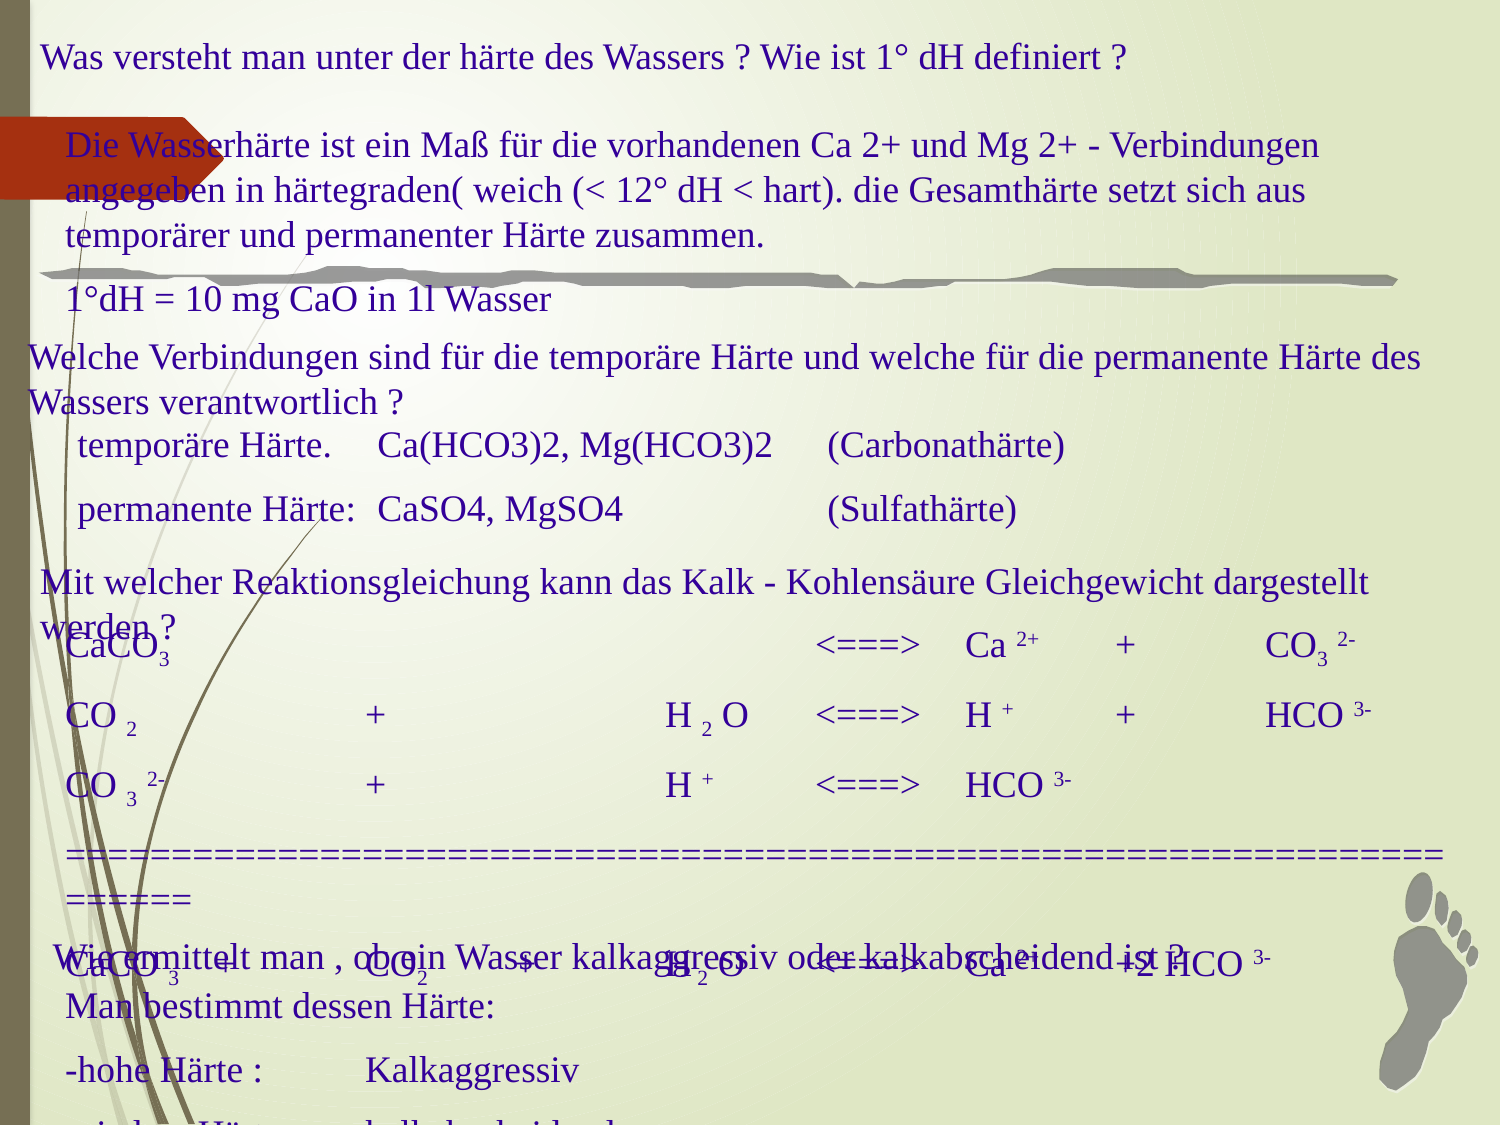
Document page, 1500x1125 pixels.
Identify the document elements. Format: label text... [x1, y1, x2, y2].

text_box Was versteht man unter der härte des Wassers ? Wie ist 1° dH definiert ? [24, 24, 1463, 85]
text_box Die Wasserhärte ist ein Maß für die vorhandenen Ca 2+ und Mg 2+ - Verbindungen angegeben in härtegraden( weich (< 12° dH < hart). die Gesamthärte setzt sich aus temporärer und permanenter Härte zusammen. 1°dH = 10 mg CaO in 1l Wasser [50, 112, 1438, 324]
text_box temporäre Härte. Ca(HCO3)2, Mg(HCO3)2 (Carbonathärte) permanente Härte: CaSO4, MgSO4 (Sulfathärte) [62, 412, 1425, 537]
text_box Man bestimmt dessen Härte: -hohe Härte : Kalkaggressiv -niedere Härte: kalkabscheidend [49, 973, 1388, 1125]
text_box Wie ermittelt man , ob ein Wasser kalkaggressiv oder kalkabscheidend ist ? [37, 924, 1300, 985]
text_box Welche Verbindungen sind für die temporäre Härte und welche für die permanente Härte des Wassers verantwortlich ? [12, 324, 1463, 430]
text_box CaCO3 <===> Ca 2+ + CO3 2- CO 2 + H 2 O <===> H + + HCO 3- CO 3 2- + H + <===> HCO 3- ======================================================================= CaCO 3 + CO2 + H 2 O <===> Ca 2+ +2 HCO 3- [49, 612, 1463, 998]
text_box Mit welcher Reaktionsgleichung kann das Kalk - Kohlensäure Gleichgewicht dargestellt werden ? [24, 549, 1438, 655]
